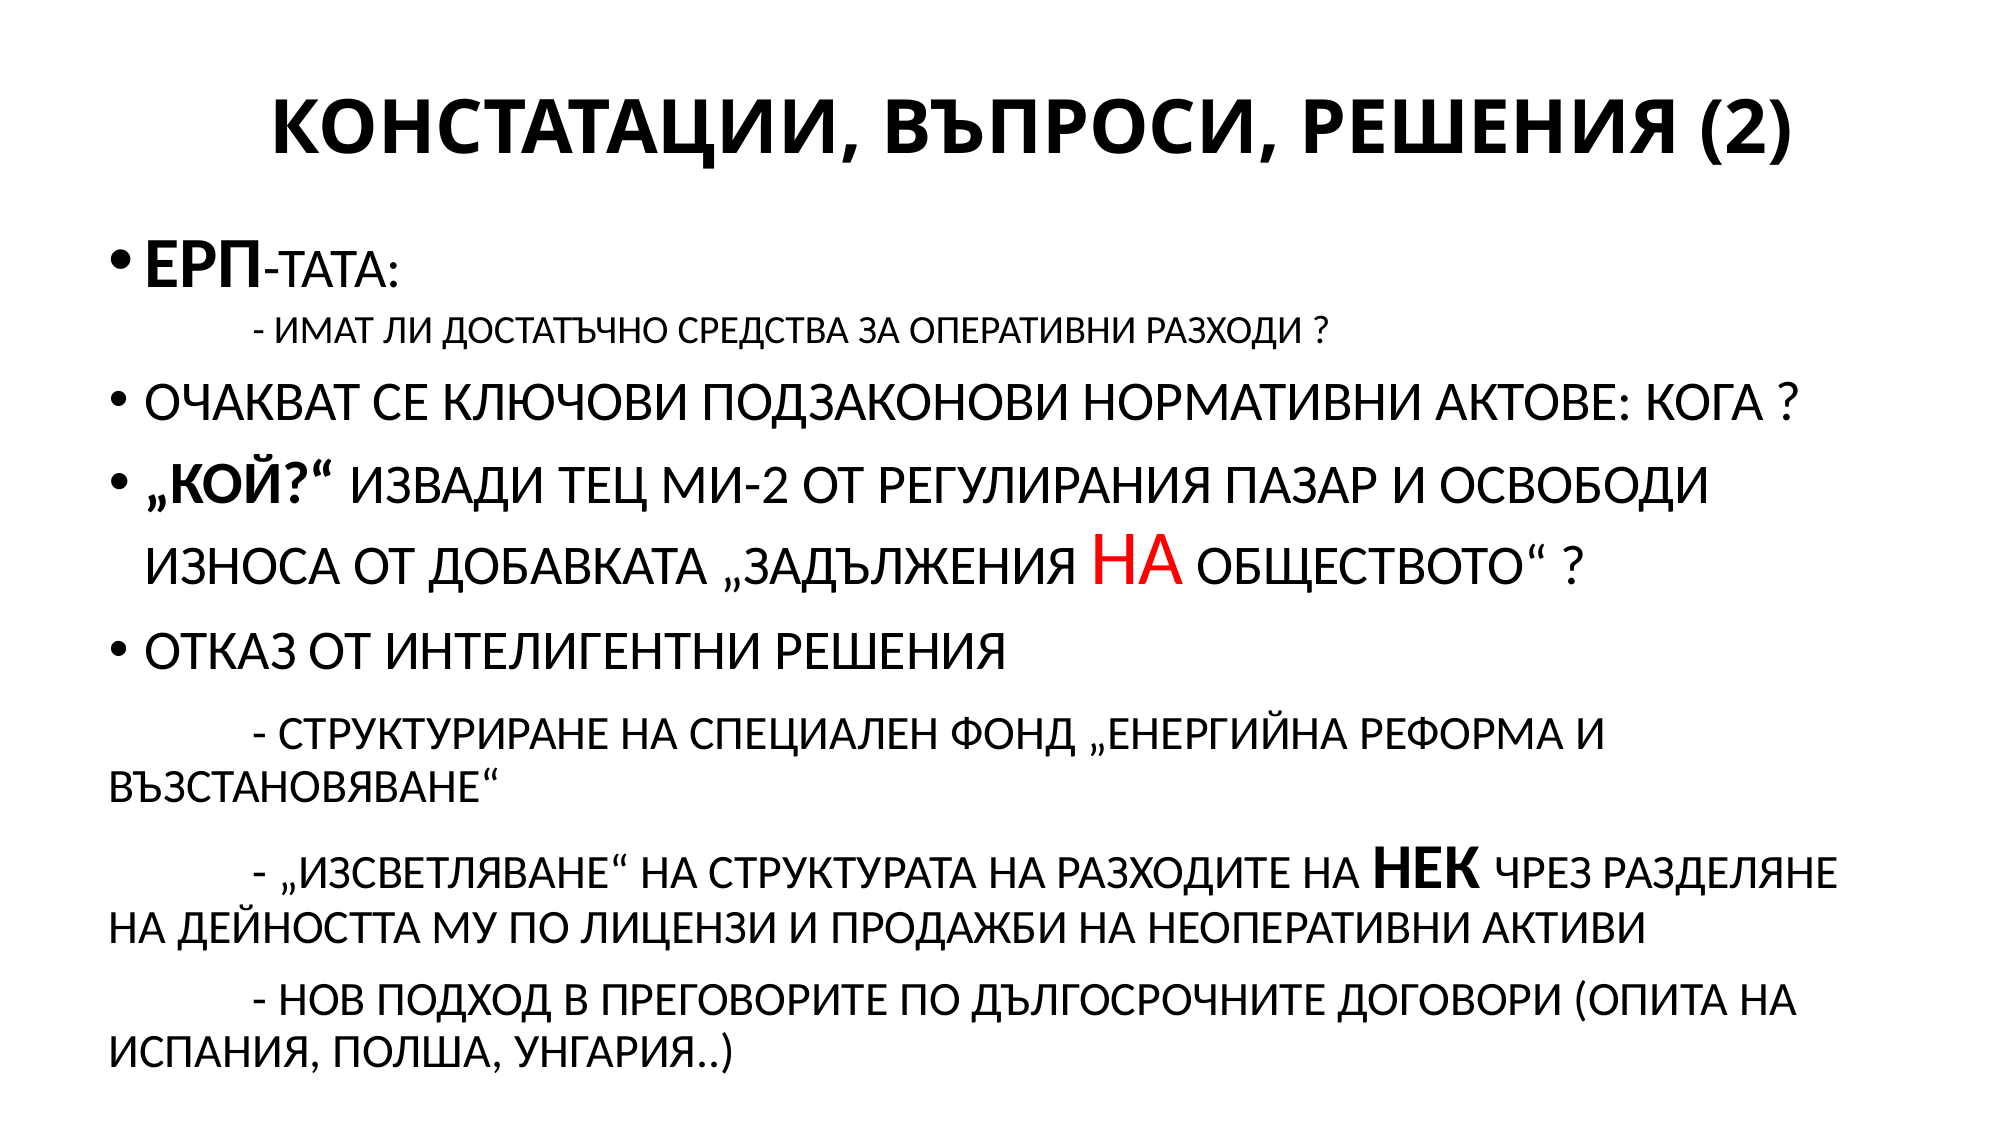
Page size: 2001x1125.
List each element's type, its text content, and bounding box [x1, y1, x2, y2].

list ЕРП-ТАТА: - ОПТИМИЗИРАХА ЛИ СИ РАЗХОДИТЕ, НАМАЛИХА ЛИ ЗАГУБИТЕ ? - ИМАТ ЛИ ДОСТАТЪЧНО СРЕДСТВА ЗА ОПЕРАТИВНИ РАЗХОДИ ? ОЧАКВАТ СЕ КЛЮЧОВИ ПОДЗАКОНОВИ НОРМАТИВНИ АКТОВЕ: КОГА ? „КОЙ?“ ИЗВАДИ ТЕЦ МИ-2 ОТ РЕГУЛИРАНИЯ ПАЗАР И ОСВОБОДИ ИЗНОСА ОТ ДОБАВКАТА „ЗАДЪЛЖЕНИЯ НА ОБЩЕСТВОТО“ ? ОТКАЗ ОТ ИНТЕЛИГЕНТНИ РЕШЕНИЯ - СТРУКТУРИРАНЕ НА СПЕЦИАЛЕН ФОНД „ЕНЕРГИЙНА РЕФОРМА И ВЪЗСТАНОВЯВАНЕ“ - „ИЗСВЕТЛЯВАНЕ“ НА СТРУКТУРАТА НА РАЗХОДИТЕ НА НЕК ЧРЕЗ РАЗДЕЛЯНЕ НА ДЕЙНОСТТА МУ ПО ЛИЦЕНЗИ И ПРОДАЖБИ НА НЕОПЕРАТИВНИ АКТИВИ - НОВ ПОДХОД В ПРЕГОВОРИТЕ ПО ДЪЛГОСРОЧНИТЕ ДОГОВОРИ (ОПИТА НА ИСПАНИЯ, ПОЛША, УНГАРИЯ..) [93, 164, 1915, 1100]
title КОНСТАТАЦИИ, ВЪПРОСИ, РЕШЕНИЯ (2) [137, 59, 1863, 164]
